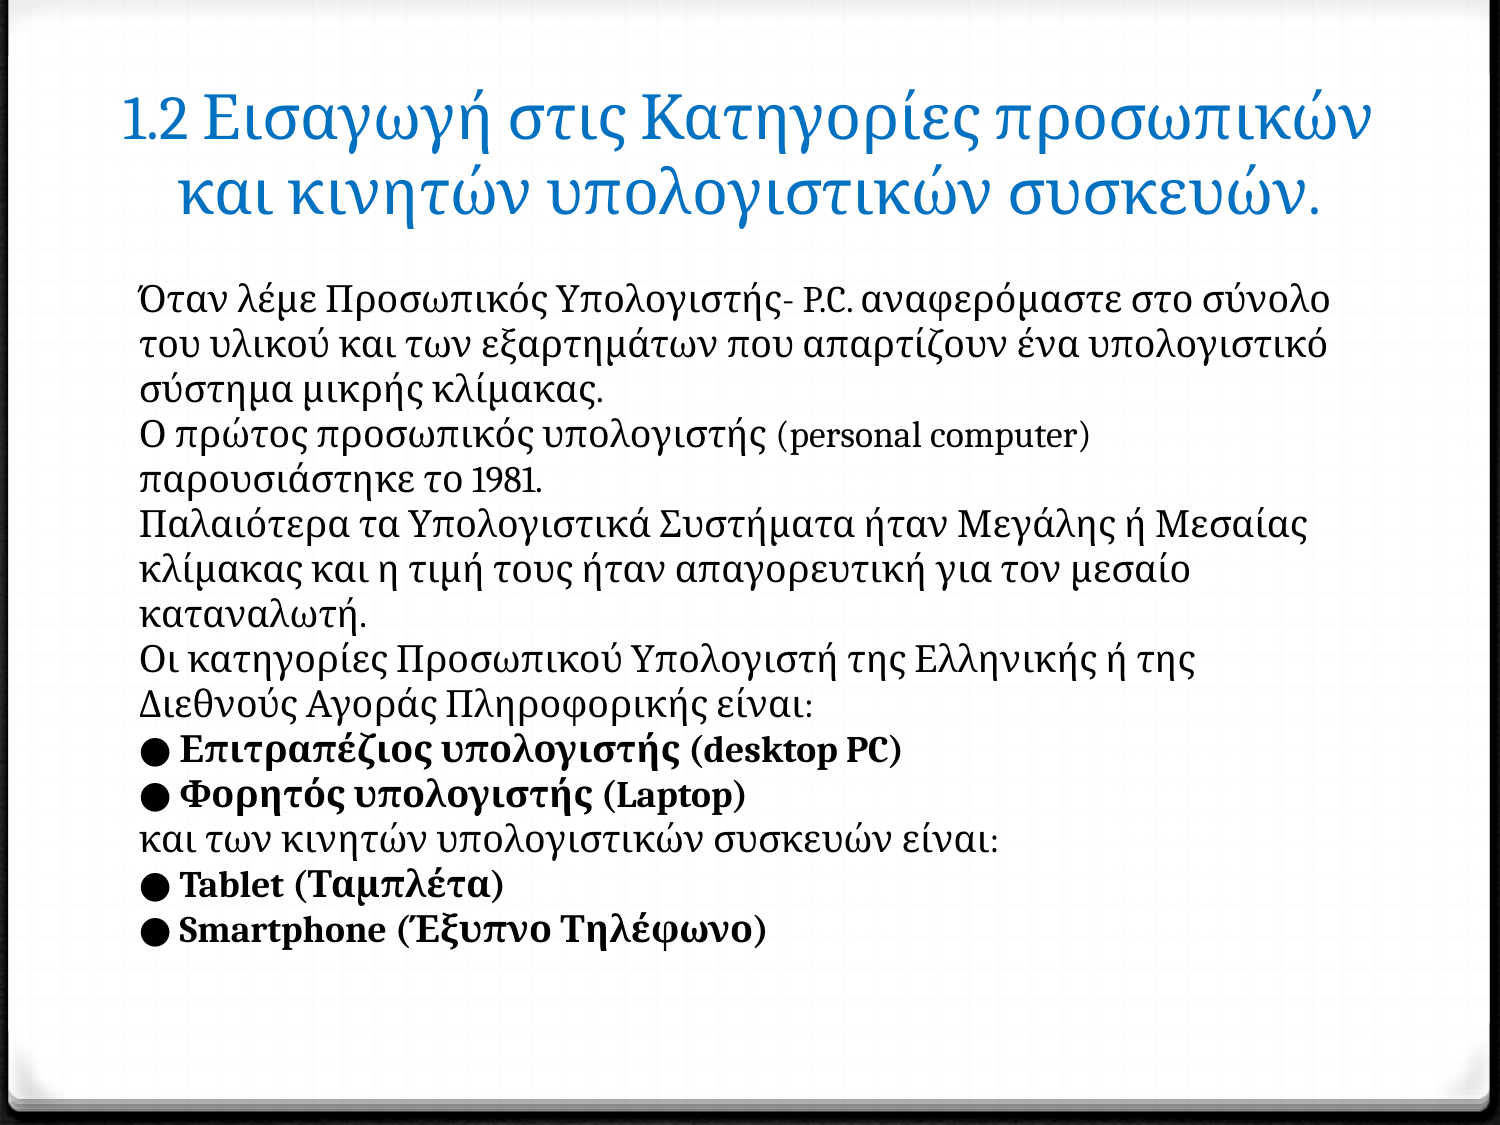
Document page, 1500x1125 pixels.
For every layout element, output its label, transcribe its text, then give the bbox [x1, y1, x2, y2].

picture [0, 0, 1500, 1125]
text_box Όταν λέμε Προσωπικός Υπολογιστής- P.C. αναφερόμαστε στο σύνολο του υλικού και των εξαρτημάτων που απαρτίζουν ένα υπολογιστικό σύστημα μικρής κλίμακας. Ο πρώτος προσωπικός υπολογιστής (personal computer) παρουσιάστηκε το 1981. Παλαιότερα τα Υπολογιστικά Συστήματα ήταν Μεγάλης ή Μεσαίας κλίμακας και η τιμή τους ήταν απαγορευτική για τον μεσαίο καταναλωτή. Οι κατηγορίες Προσωπικού Υπολογιστή της Ελληνικής ή της Διεθνούς Αγοράς Πληροφορικής είναι: ● Επιτραπέζιος υπολογιστής (desktop PC) ● Φορητός υπολογιστής (Laptop) και των κινητών υπολογιστικών συσκευών είναι: ● Tablet (Ταμπλέτα) ● Smartphone (Έξυπνο Τηλέφωνο) [123, 267, 1365, 957]
title 1.2 Εισαγωγή στις Κατηγορίες προσωπικών και κινητών υπολογιστικών συσκευών. [90, 71, 1410, 232]
